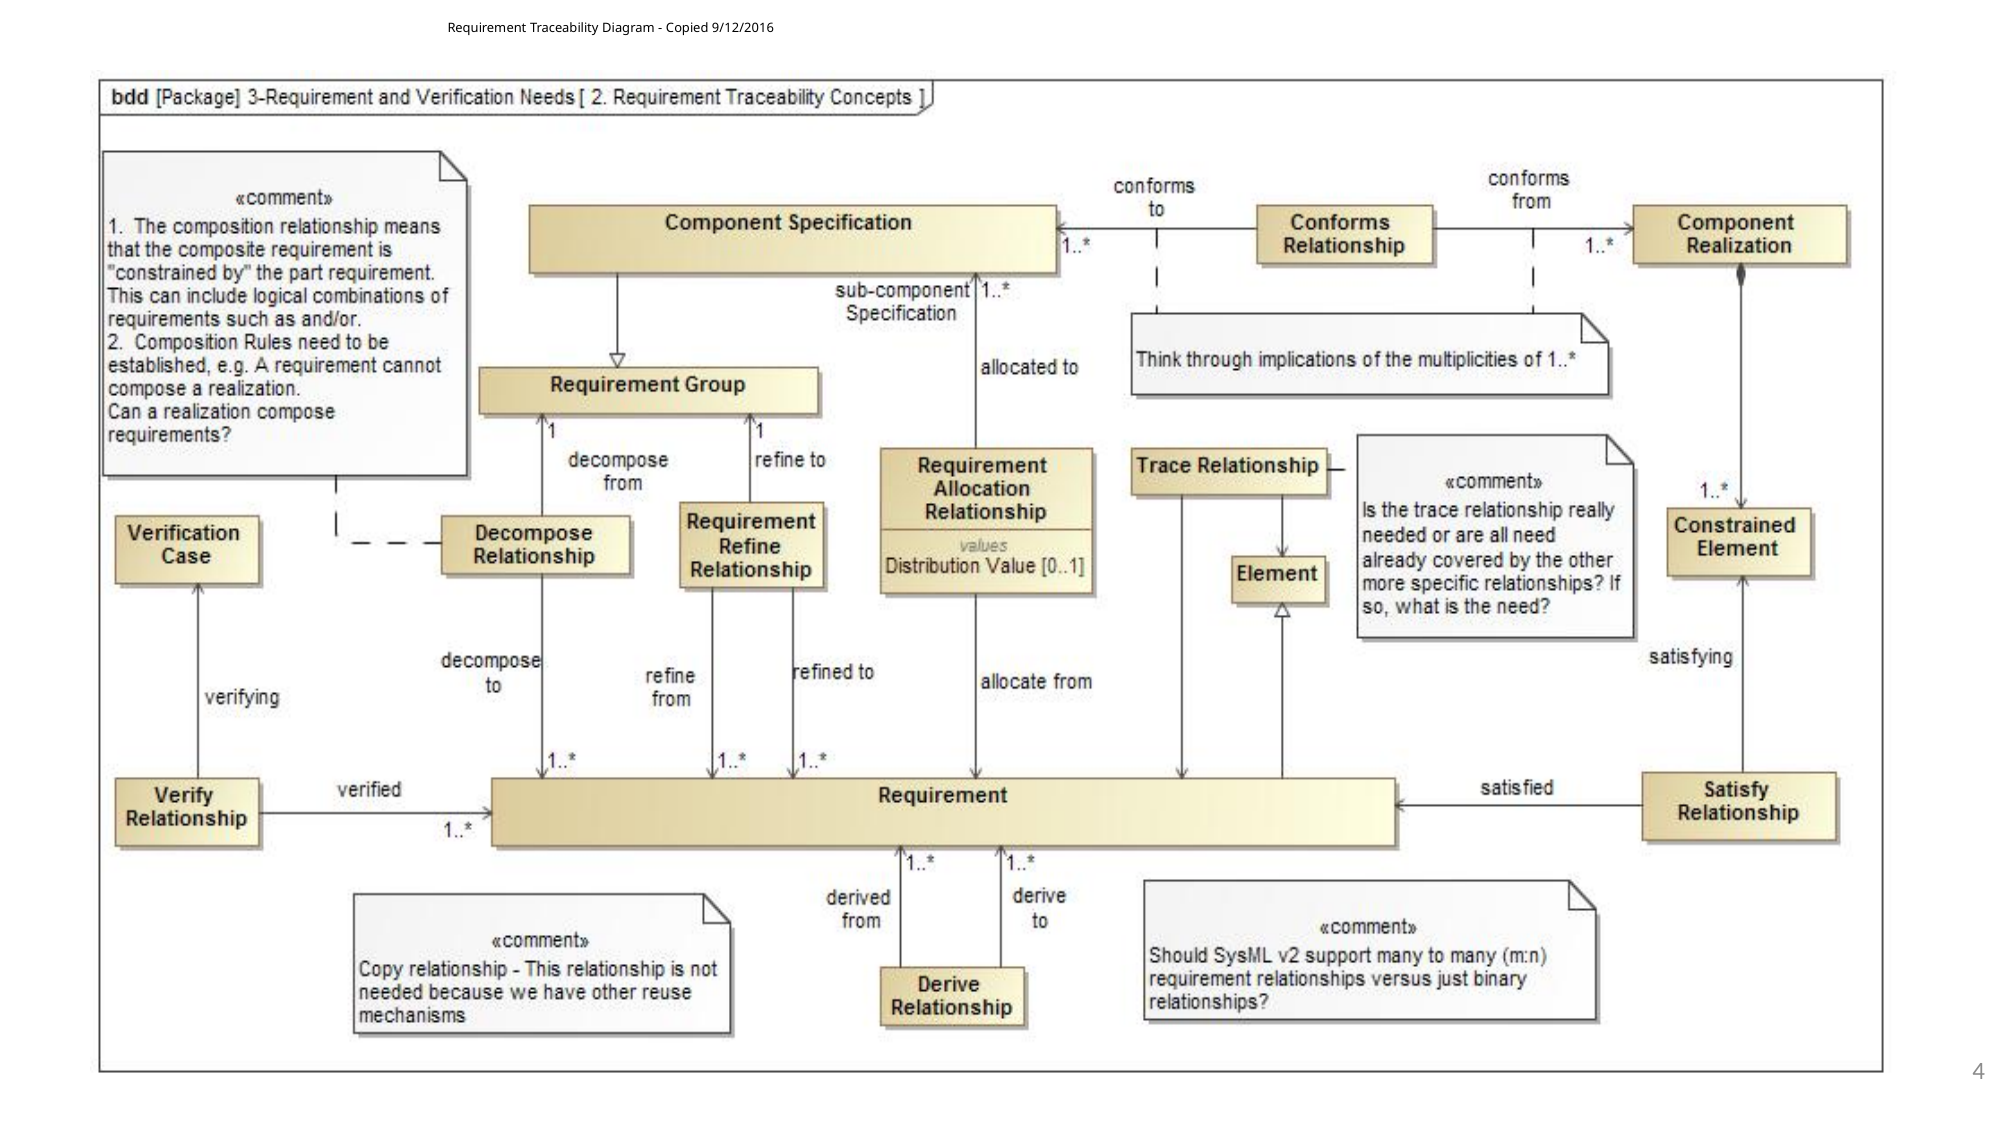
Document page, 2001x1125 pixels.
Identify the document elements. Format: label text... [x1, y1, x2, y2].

picture [90, 70, 1909, 1100]
title Requirement Traceability Diagram - Copied 9/12/2016 [432, 13, 1567, 43]
slide_number 4 [1909, 1039, 2000, 1100]
